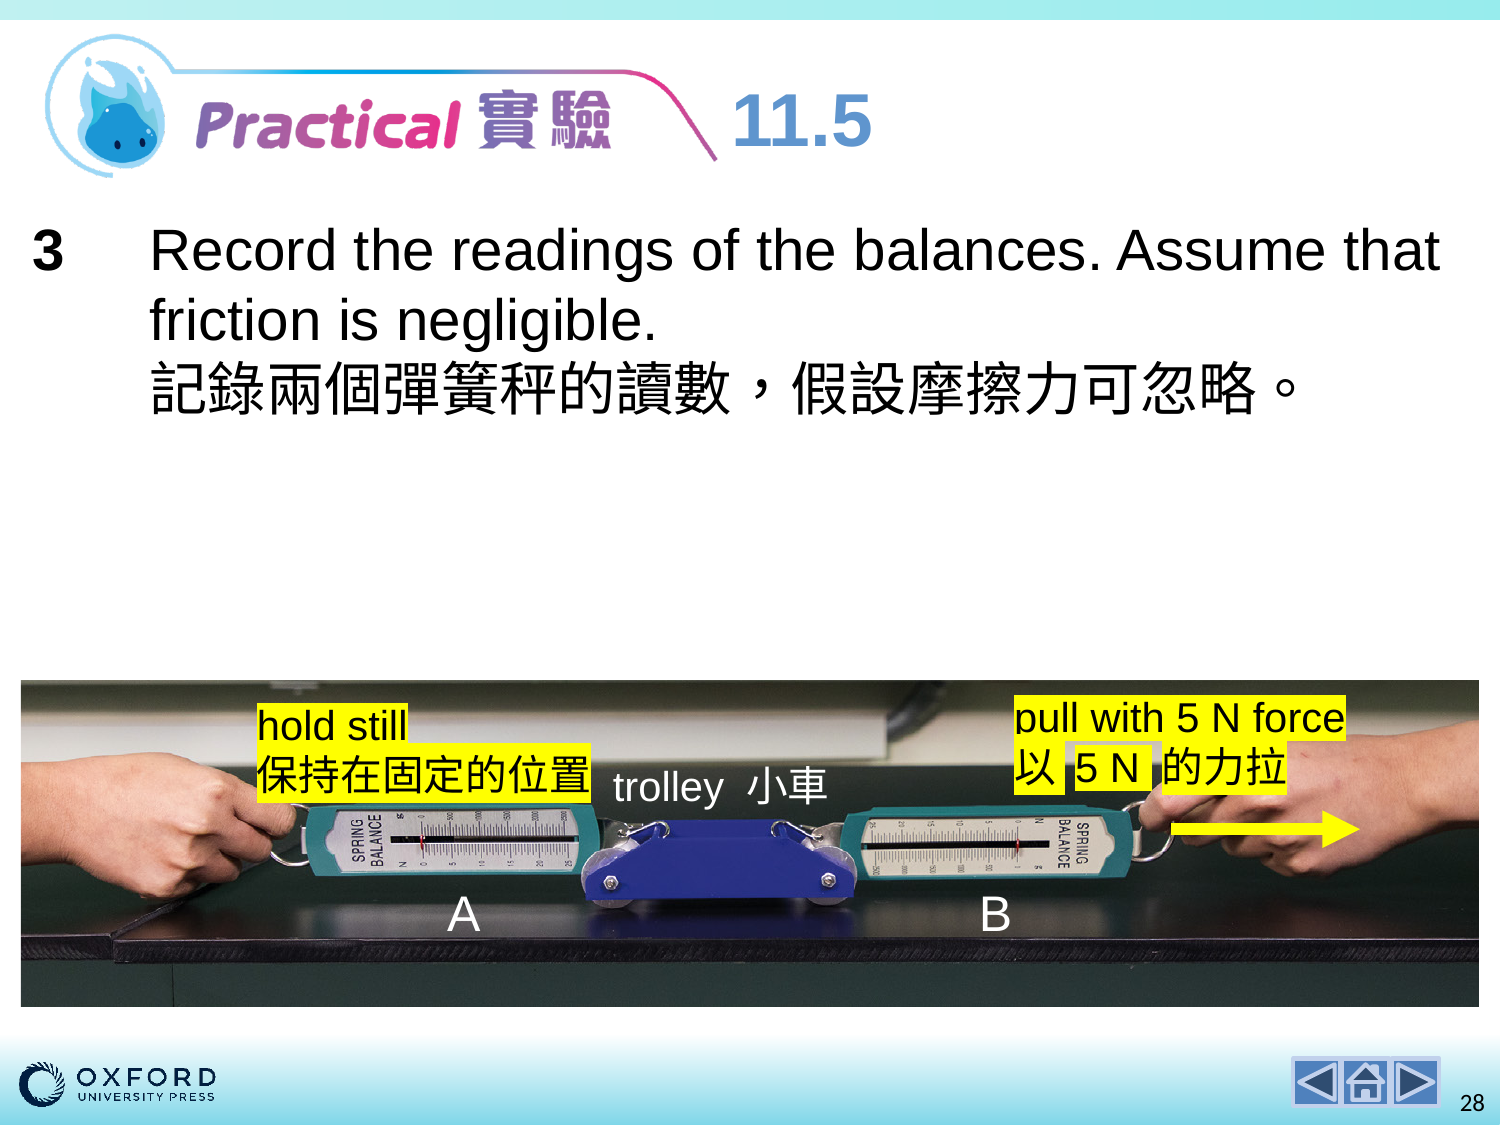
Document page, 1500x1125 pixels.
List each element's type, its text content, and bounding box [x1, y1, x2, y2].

picture [20, 680, 1480, 1007]
text_box 11.5 [725, 64, 951, 170]
text_box 3 Record the readings of the balances. Assume that friction is negligible. 記錄兩個彈簧秤的讀數，假設摩擦力可忽略。 [17, 204, 1470, 430]
picture [33, 25, 720, 184]
picture [0, 1043, 234, 1125]
